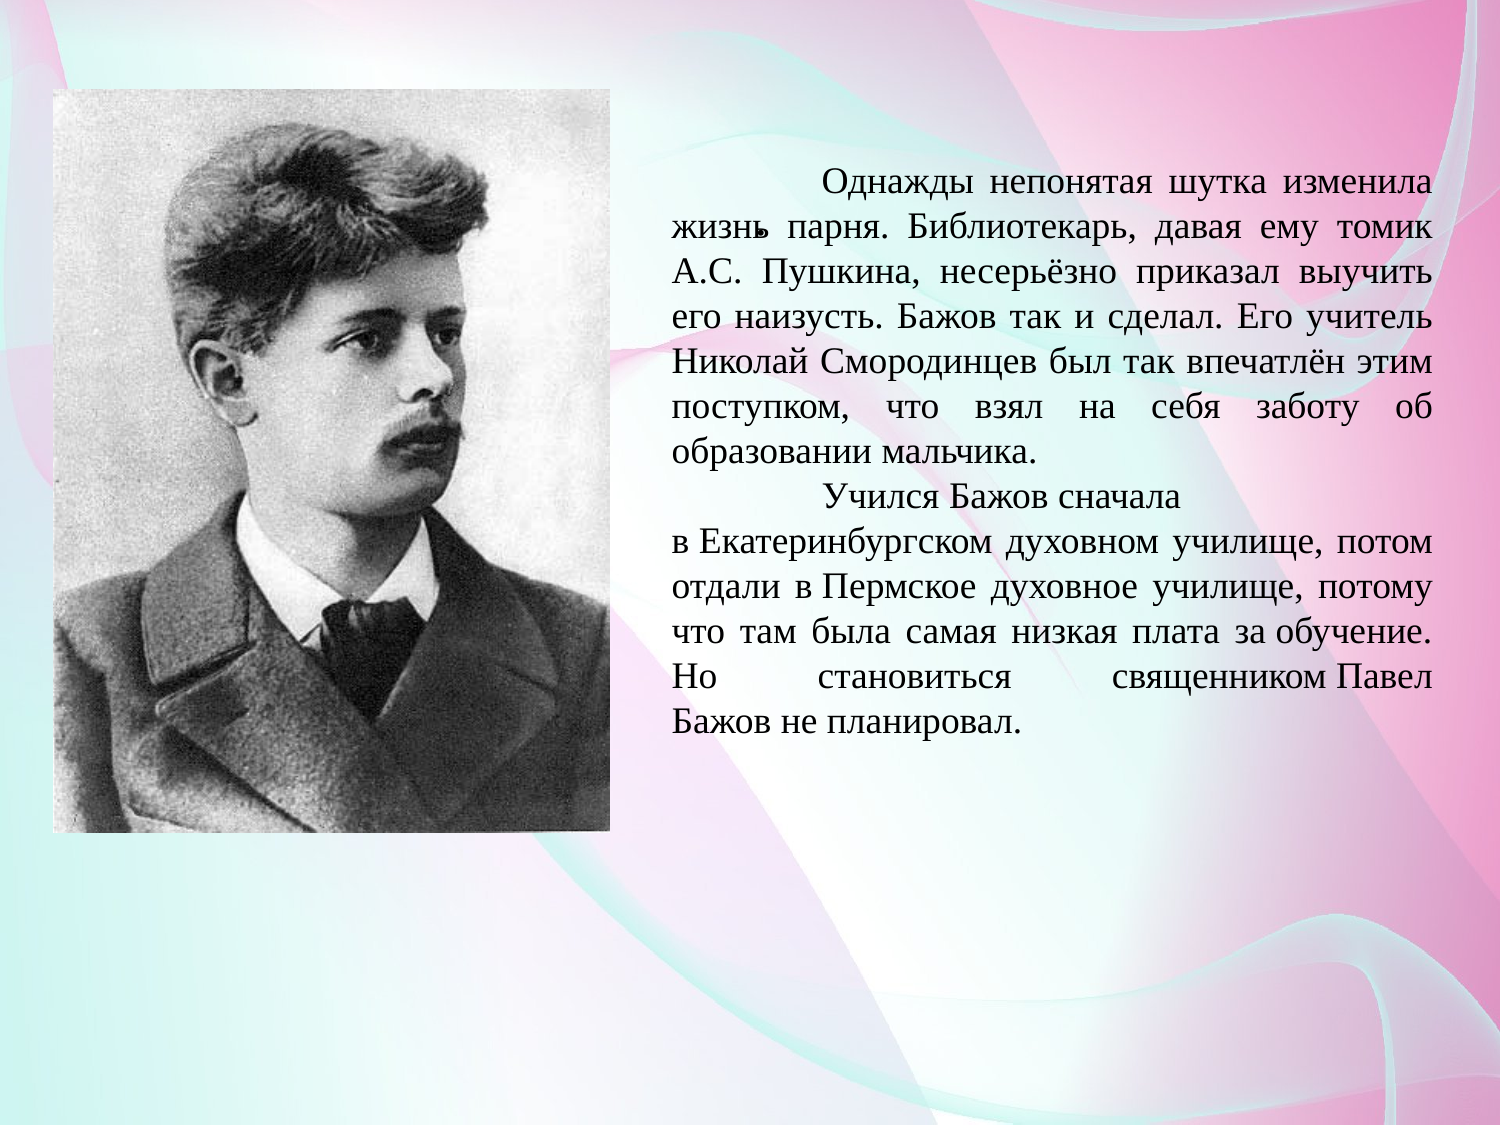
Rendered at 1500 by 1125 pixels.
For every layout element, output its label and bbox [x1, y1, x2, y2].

picture [0, 0, 1500, 1125]
list [52, 89, 611, 833]
